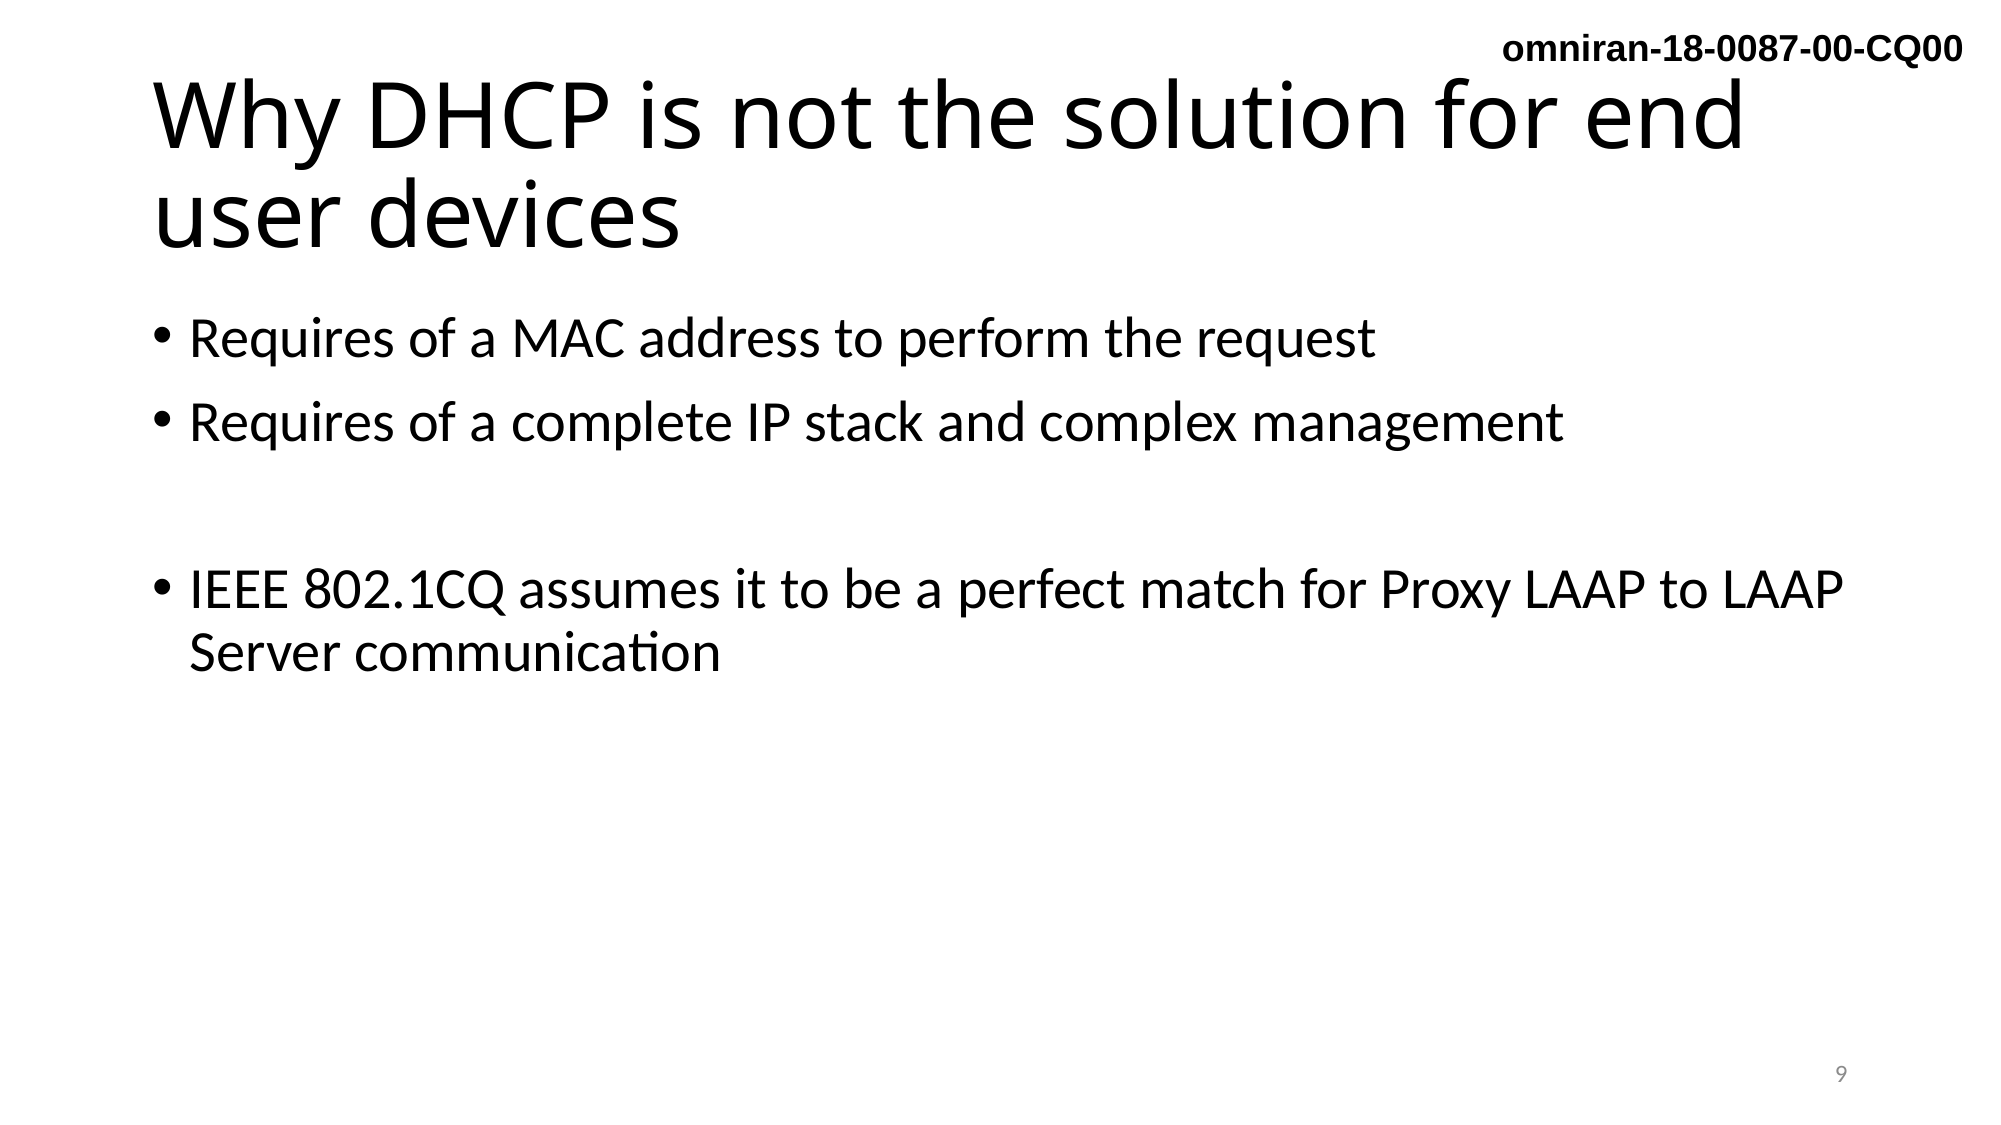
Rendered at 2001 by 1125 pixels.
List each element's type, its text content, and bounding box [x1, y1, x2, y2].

slide_number 9 [1412, 1042, 1863, 1103]
title Why DHCP is not the solution for end user devices [137, 59, 1863, 278]
list Requires of a MAC address to perform the request Requires of a complete IP stack and complex management IEEE 802.1CQ assumes it to be a perfect match for Proxy LAAP to LAAP Server communication [137, 299, 1863, 1014]
